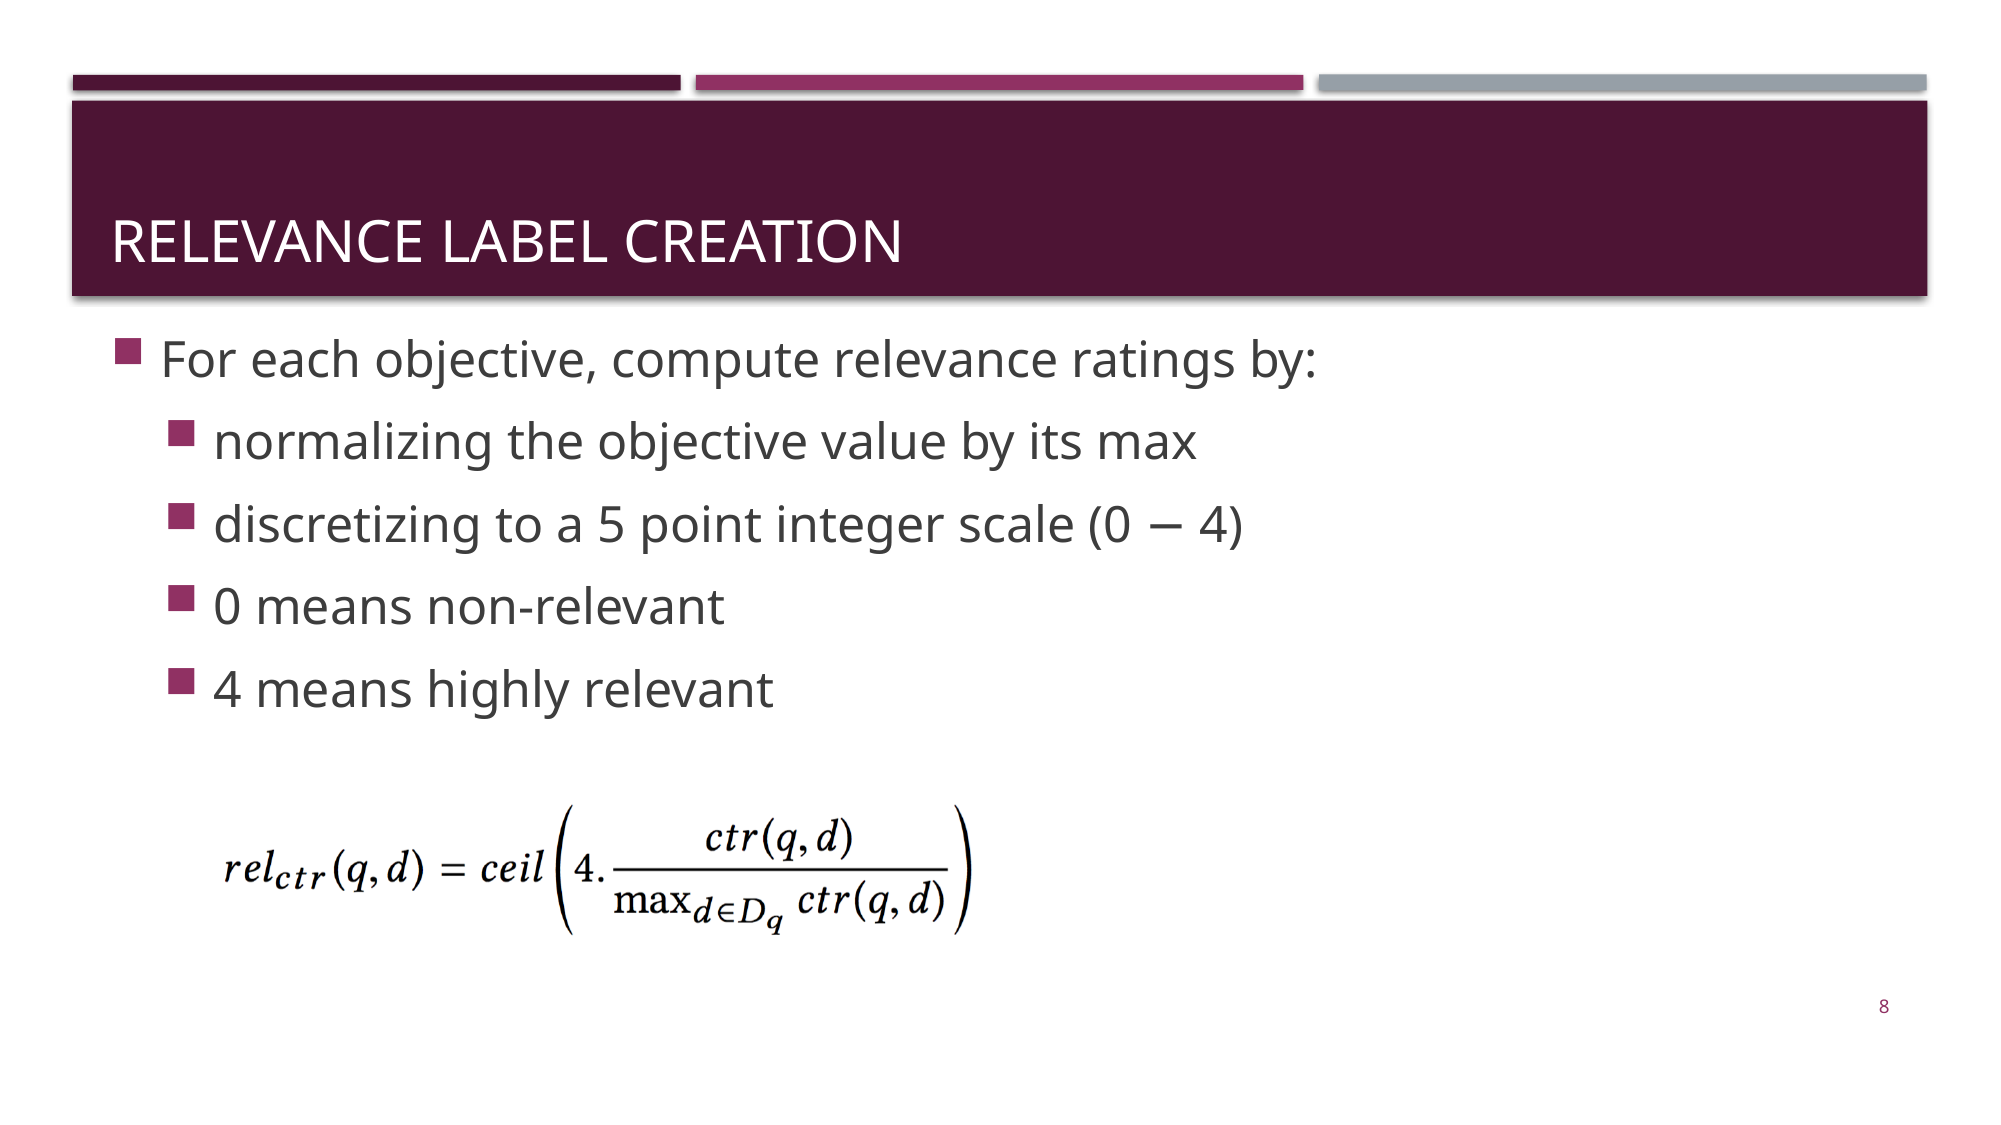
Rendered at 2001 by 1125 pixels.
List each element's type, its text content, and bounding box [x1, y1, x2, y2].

slide_number 8 [1732, 977, 1905, 1037]
picture [217, 792, 978, 940]
title Relevance label creation [95, 115, 1905, 282]
list For each objective, compute relevance ratings by: normalizing the objective value by its max discretizing to a 5 point integer scale (0 − 4) 0 means non-relevant 4 means highly relevant [95, 357, 1905, 962]
